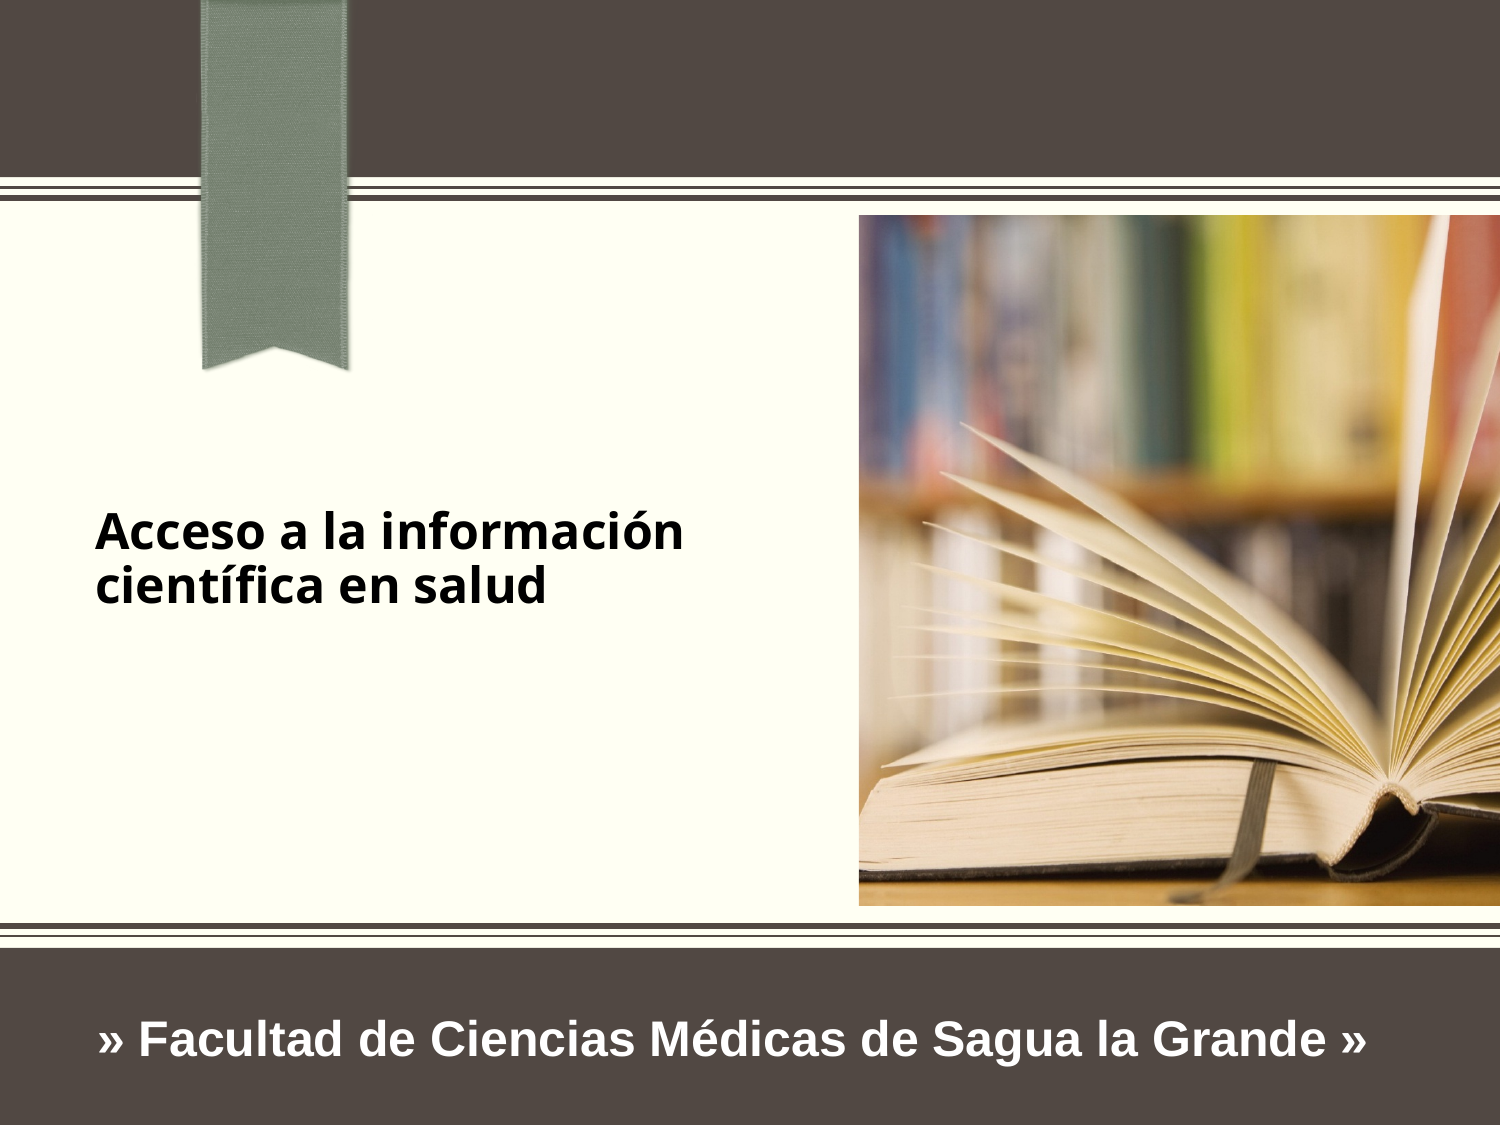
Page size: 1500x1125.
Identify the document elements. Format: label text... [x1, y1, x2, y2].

text_box » Facultad de Ciencias Médicas de Sagua la Grande » [57, 999, 1410, 1075]
title Acceso a la información científica en salud [95, 423, 801, 697]
picture [858, 214, 1500, 906]
